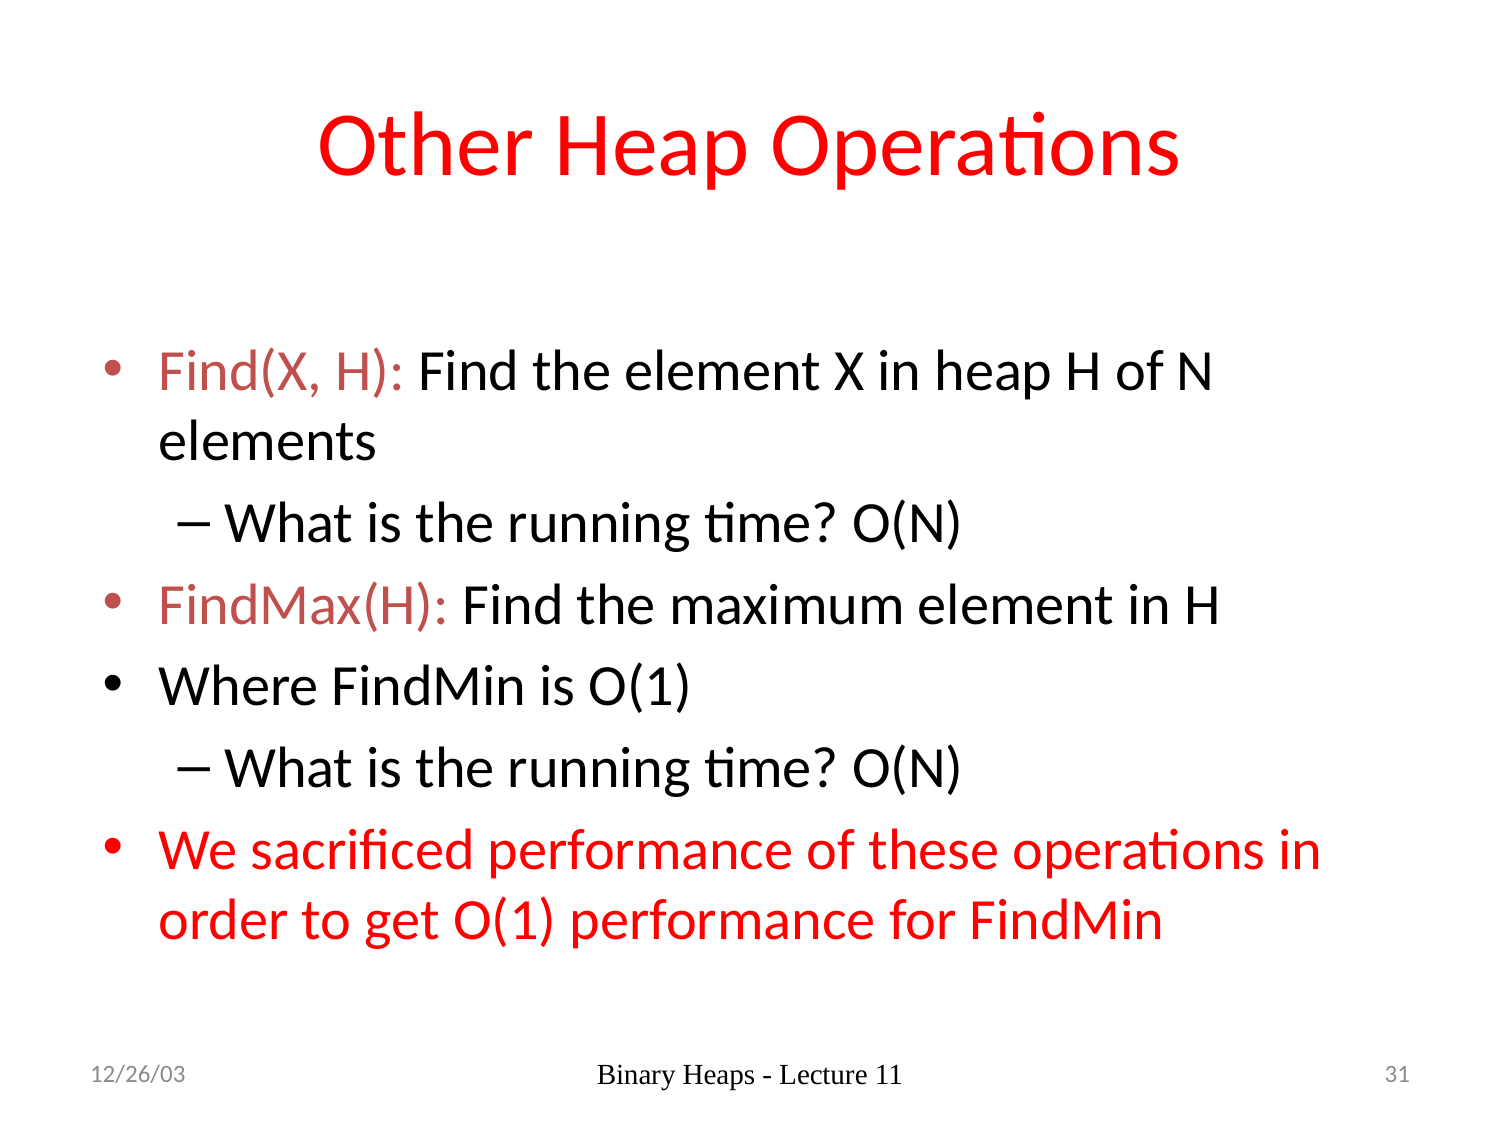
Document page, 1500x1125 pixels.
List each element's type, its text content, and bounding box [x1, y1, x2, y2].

list Find(X, H): Find the element X in heap H of N elements What is the running time? O(N) FindMax(H): Find the maximum element in H Where FindMin is O(1) What is the running time? O(N) We sacrificed performance of these operations in order to get O(1) performance for FindMin [87, 324, 1438, 1000]
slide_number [75, 1042, 425, 1103]
title Other Heap Operations [75, 45, 1425, 233]
footer Binary Heaps - Lecture 11 [512, 1042, 988, 1103]
slide_number 31 [1074, 1042, 1425, 1103]
